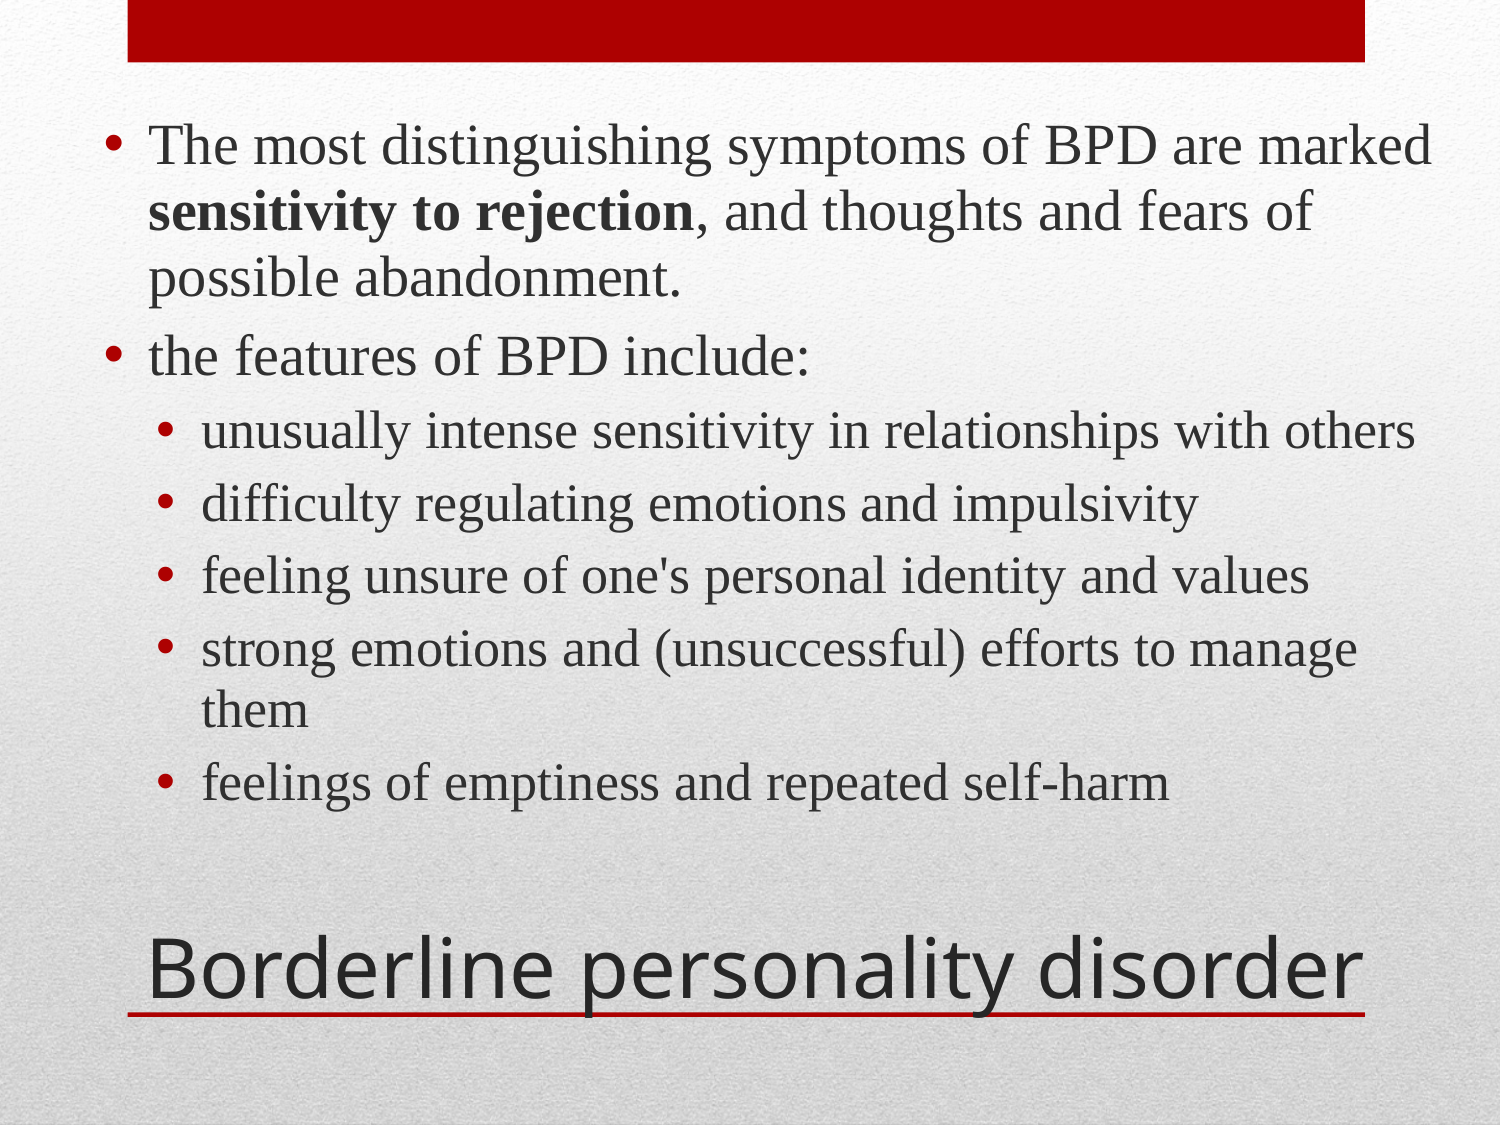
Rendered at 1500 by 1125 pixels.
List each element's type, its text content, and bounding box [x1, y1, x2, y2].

title Borderline personality disorder [64, 857, 1447, 1024]
list The most distinguishing symptoms of BPD are marked sensitivity to rejection, and thoughts and fears of possible abandonment. the features of BPD include: unusually intense sensitivity in relationships with others difficulty regulating emotions and impulsivity feeling unsure of one's personal identity and values strong emotions and (unsuccessful) efforts to manage them feelings of emptiness and repeated self-harm [88, 66, 1449, 858]
